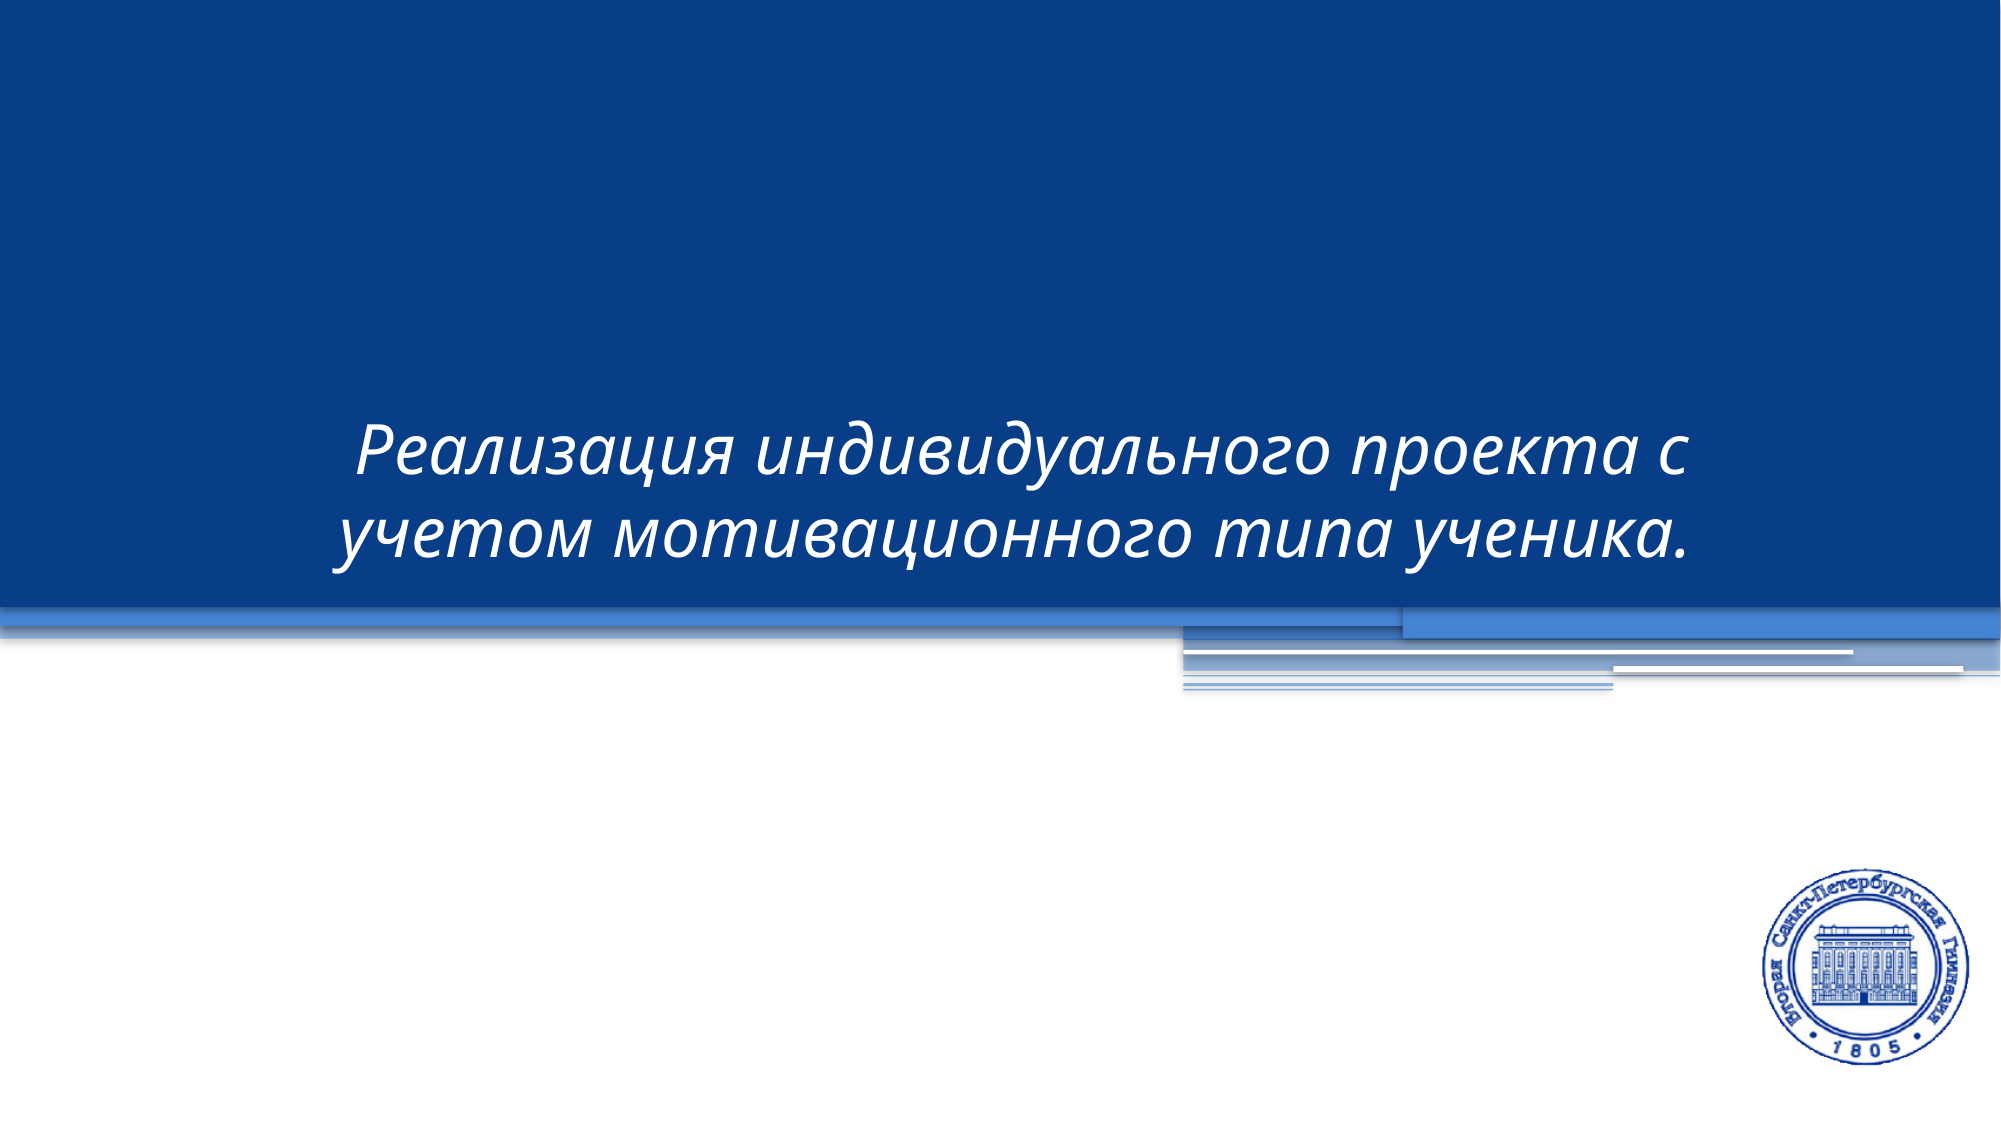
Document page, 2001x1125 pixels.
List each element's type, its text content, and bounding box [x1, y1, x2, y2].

title Реализация индивидуального проекта с учетом мотивационного типа ученика. [324, 338, 1713, 580]
picture [1754, 859, 1979, 1076]
